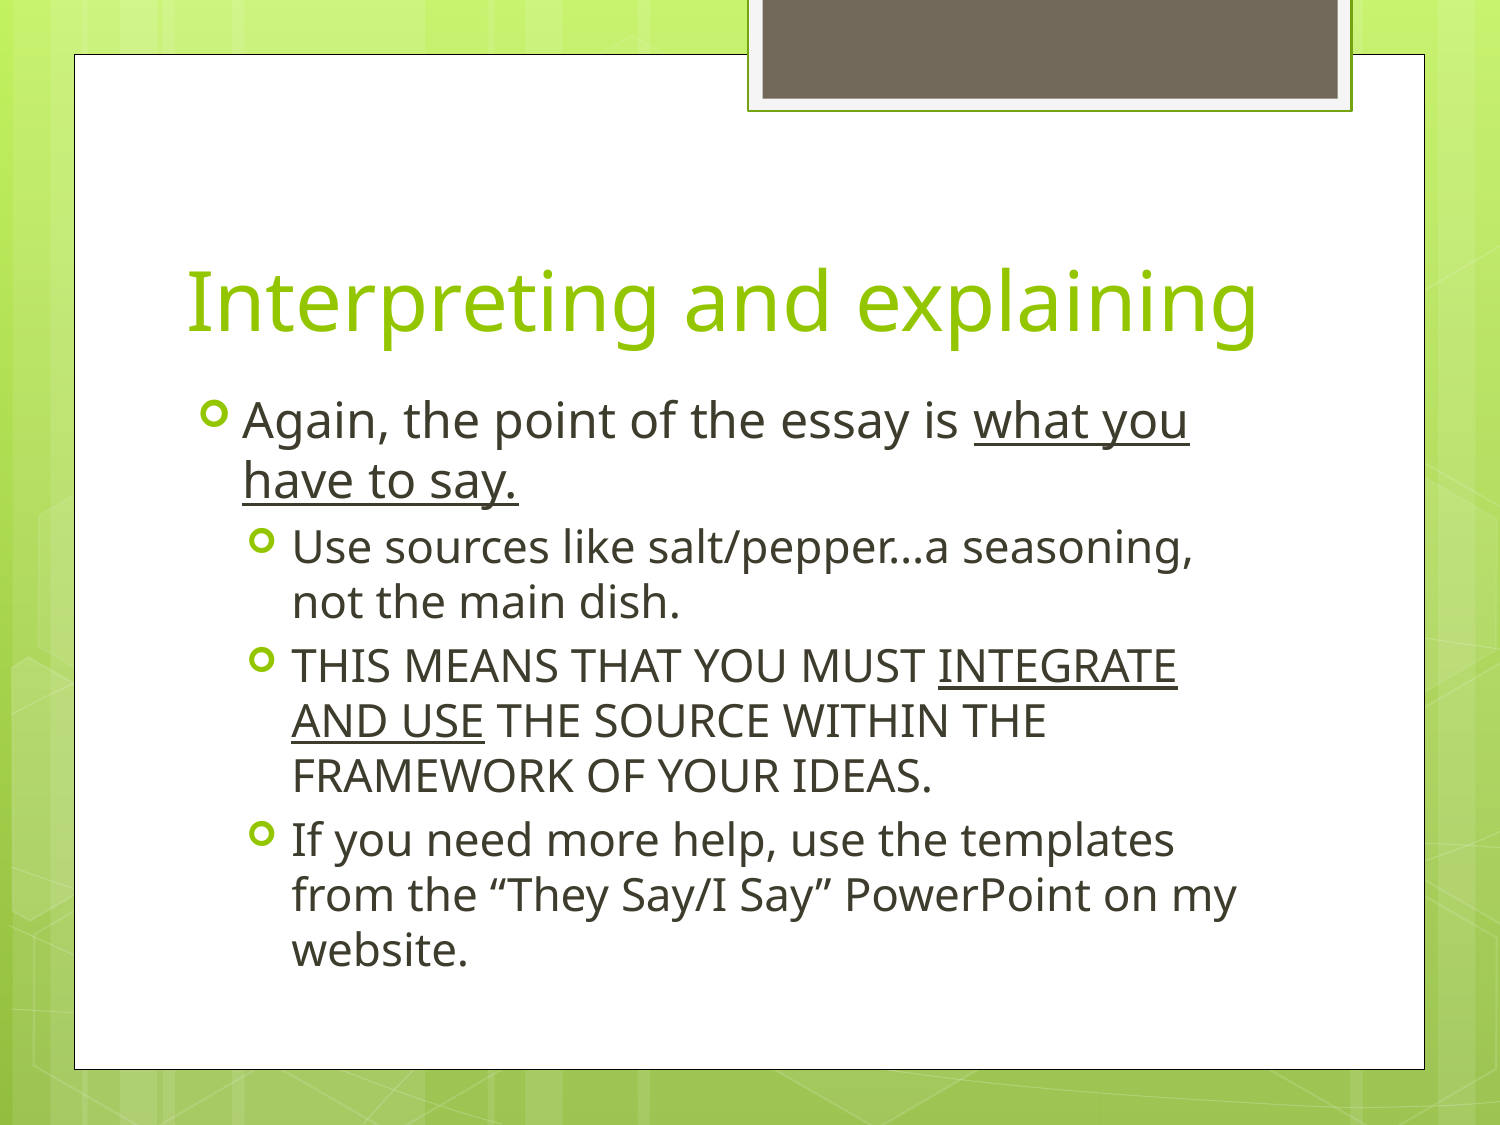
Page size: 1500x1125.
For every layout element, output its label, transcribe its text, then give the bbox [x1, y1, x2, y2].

title Interpreting and explaining [171, 168, 1324, 357]
list Again, the point of the essay is what you have to say. Use sources like salt/pepper…a seasoning, not the main dish. THIS MEANS THAT YOU MUST INTEGRATE AND USE THE SOURCE WITHIN THE FRAMEWORK OF YOUR IDEAS. If you need more help, use the templates from the “They Say/I Say” PowerPoint on my website. [171, 381, 1283, 1038]
